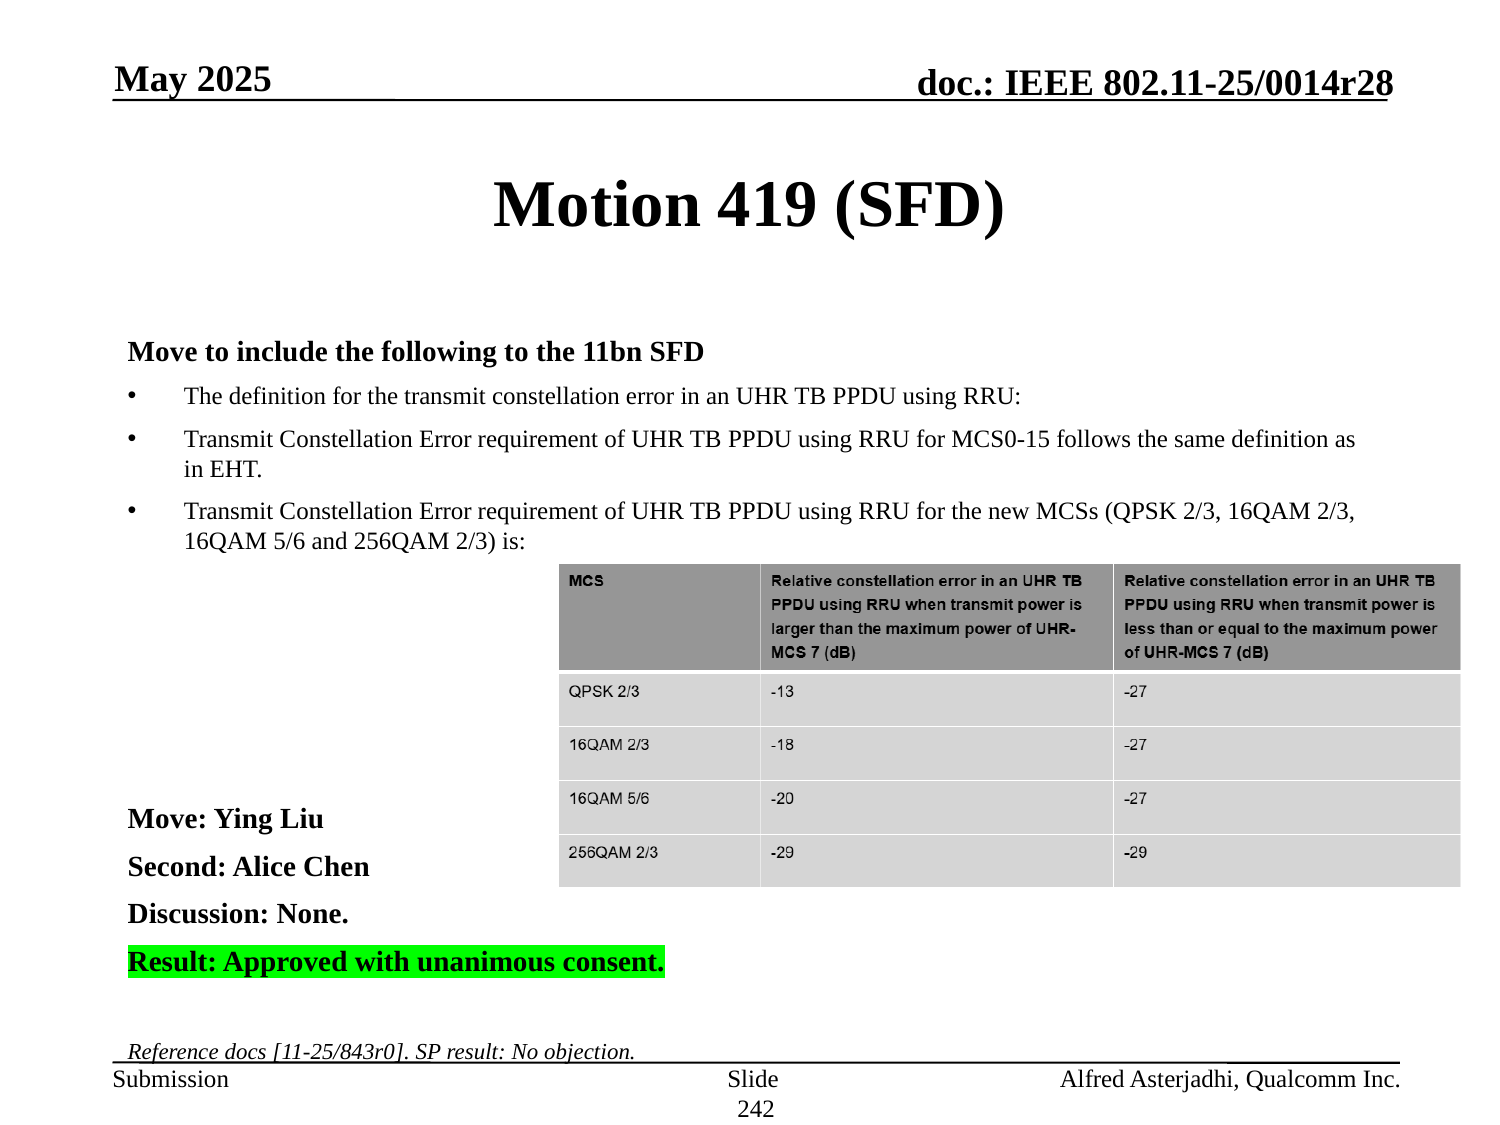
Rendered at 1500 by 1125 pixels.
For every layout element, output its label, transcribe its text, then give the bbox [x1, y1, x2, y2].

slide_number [114, 54, 423, 100]
list Move to include the following to the 11bn SFD The definition for the transmit constellation error in an UHR TB PPDU using RRU: Transmit Constellation Error requirement of UHR TB PPDU using RRU for MCS0-15 follows the same definition as in EHT. Transmit Constellation Error requirement of UHR TB PPDU using RRU for the new MCSs (QPSK 2/3, 16QAM 2/3, 16QAM 5/6 and 256QAM 2/3) is: Move: Ying Liu Second: Alice Chen Discussion: None. Result: Approved with unanimous consent. Reference docs [11-25/843r0]. SP result: No objection. [112, 324, 1388, 1063]
picture [549, 558, 1467, 893]
slide_number Slide 242 [712, 1061, 800, 1123]
title Motion 419 (SFD) [112, 112, 1388, 288]
footer Alfred Asterjadhi, Qualcomm Inc. [878, 1061, 1402, 1093]
